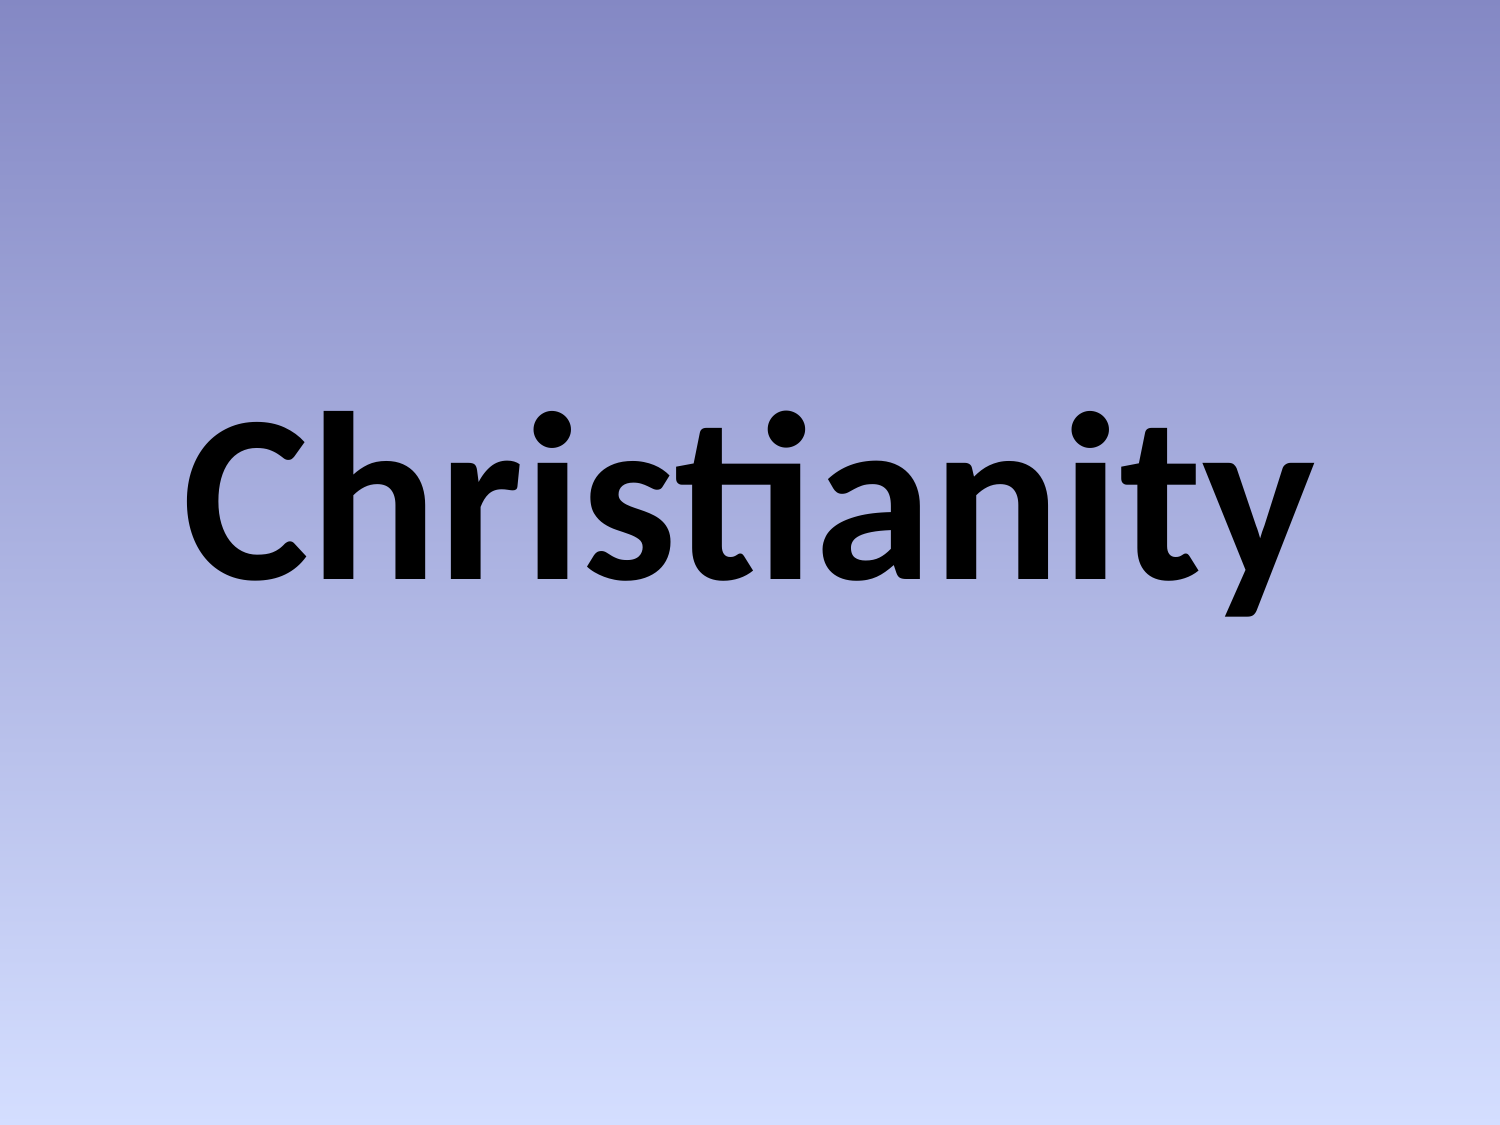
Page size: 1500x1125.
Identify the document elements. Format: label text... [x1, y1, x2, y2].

list Christianity [74, 332, 1426, 1038]
